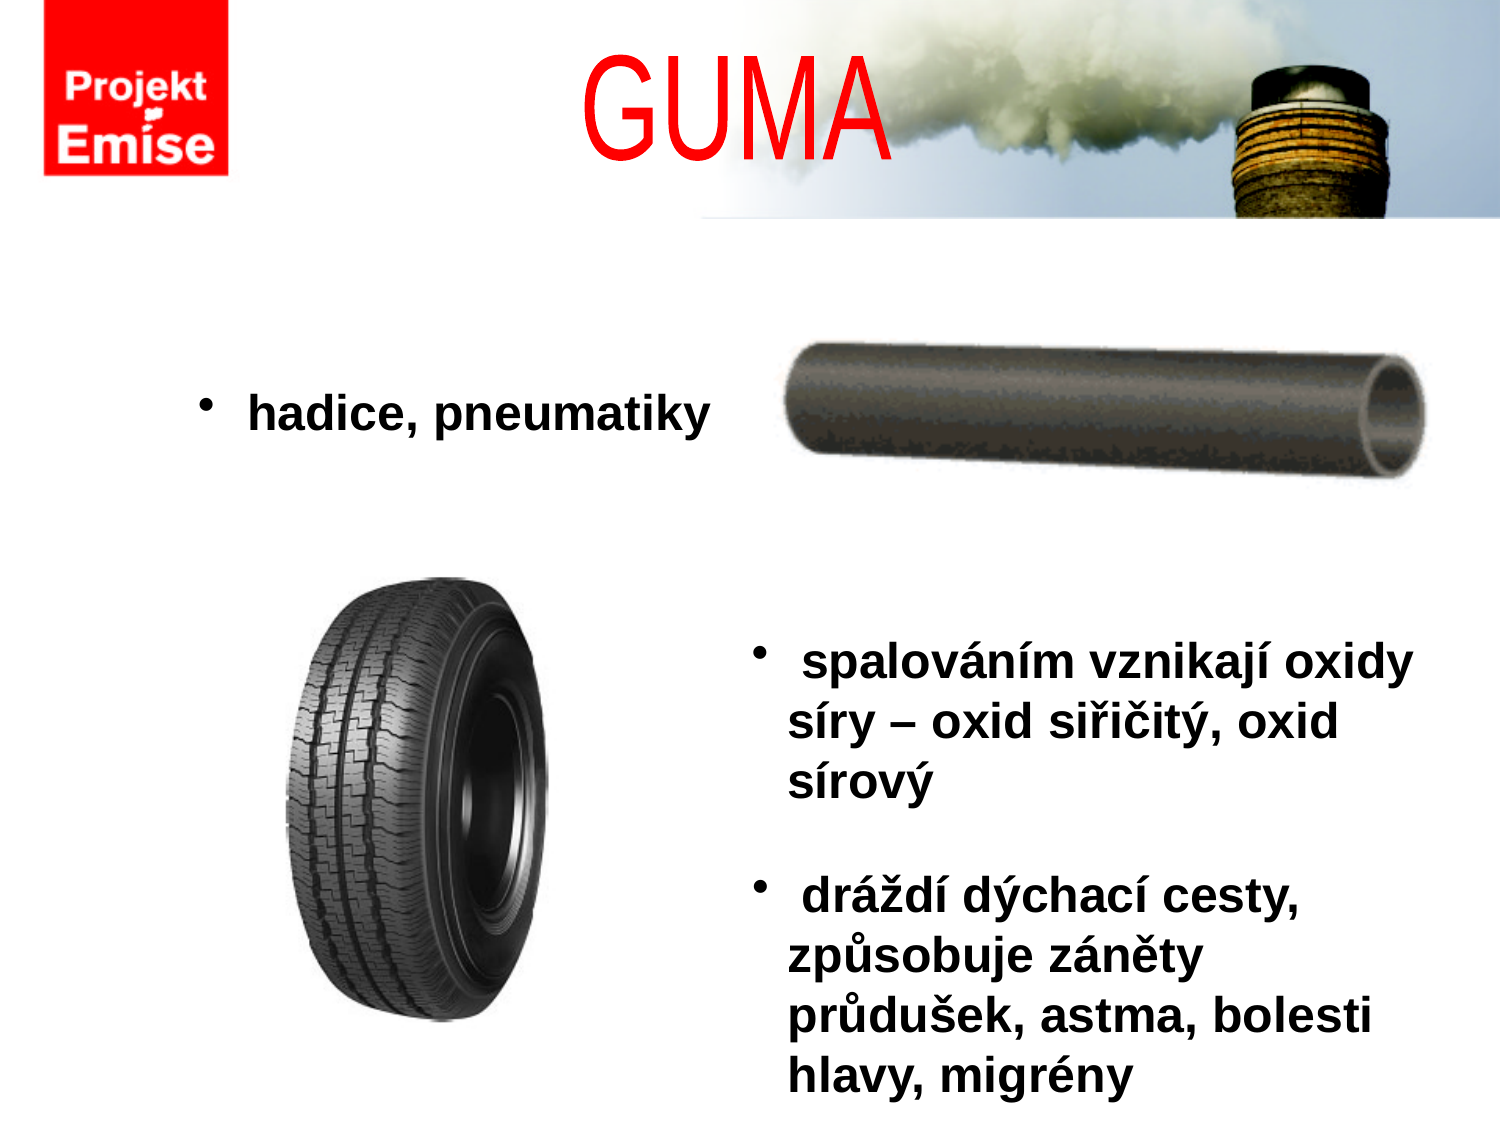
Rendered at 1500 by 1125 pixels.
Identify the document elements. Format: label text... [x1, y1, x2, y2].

text_box spalováním vznikají oxidy síry – oxid siřičitý, oxid sírový [736, 621, 1470, 816]
picture [772, 317, 1435, 515]
text_box hadice, pneumatiky [183, 373, 810, 565]
picture [0, 0, 1500, 219]
text_box dráždí dýchací cesty, způsobuje záněty průdušek, astma, bolesti hlavy, migrény [737, 855, 1470, 1125]
picture [182, 565, 652, 1035]
